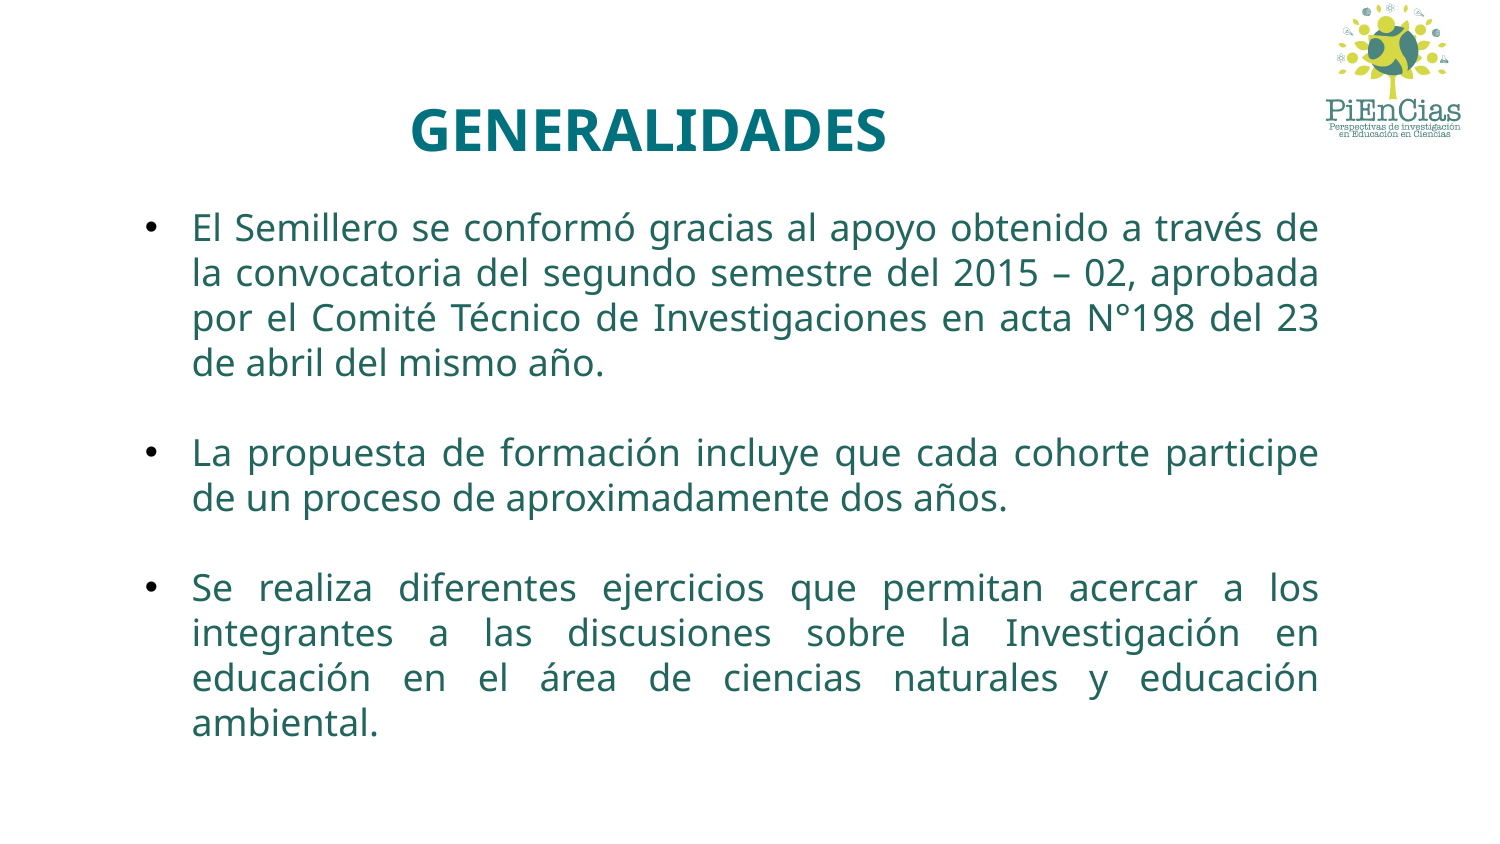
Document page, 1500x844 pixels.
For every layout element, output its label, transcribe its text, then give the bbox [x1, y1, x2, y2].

title GENERALIDADES [394, 78, 1072, 190]
text_box El Semillero se conformó gracias al apoyo obtenido a través de la convocatoria del segundo semestre del 2015 – 02, aprobada por el Comité Técnico de Investigaciones en acta N°198 del 23 de abril del mismo año. La propuesta de formación incluye que cada cohorte participe de un proceso de aproximadamente dos años. Se realiza diferentes ejercicios que permitan acercar a los integrantes a las discusiones sobre la Investigación en educación en el área de ciencias naturales y educación ambiental. [129, 196, 1336, 752]
picture [1279, 0, 1500, 145]
